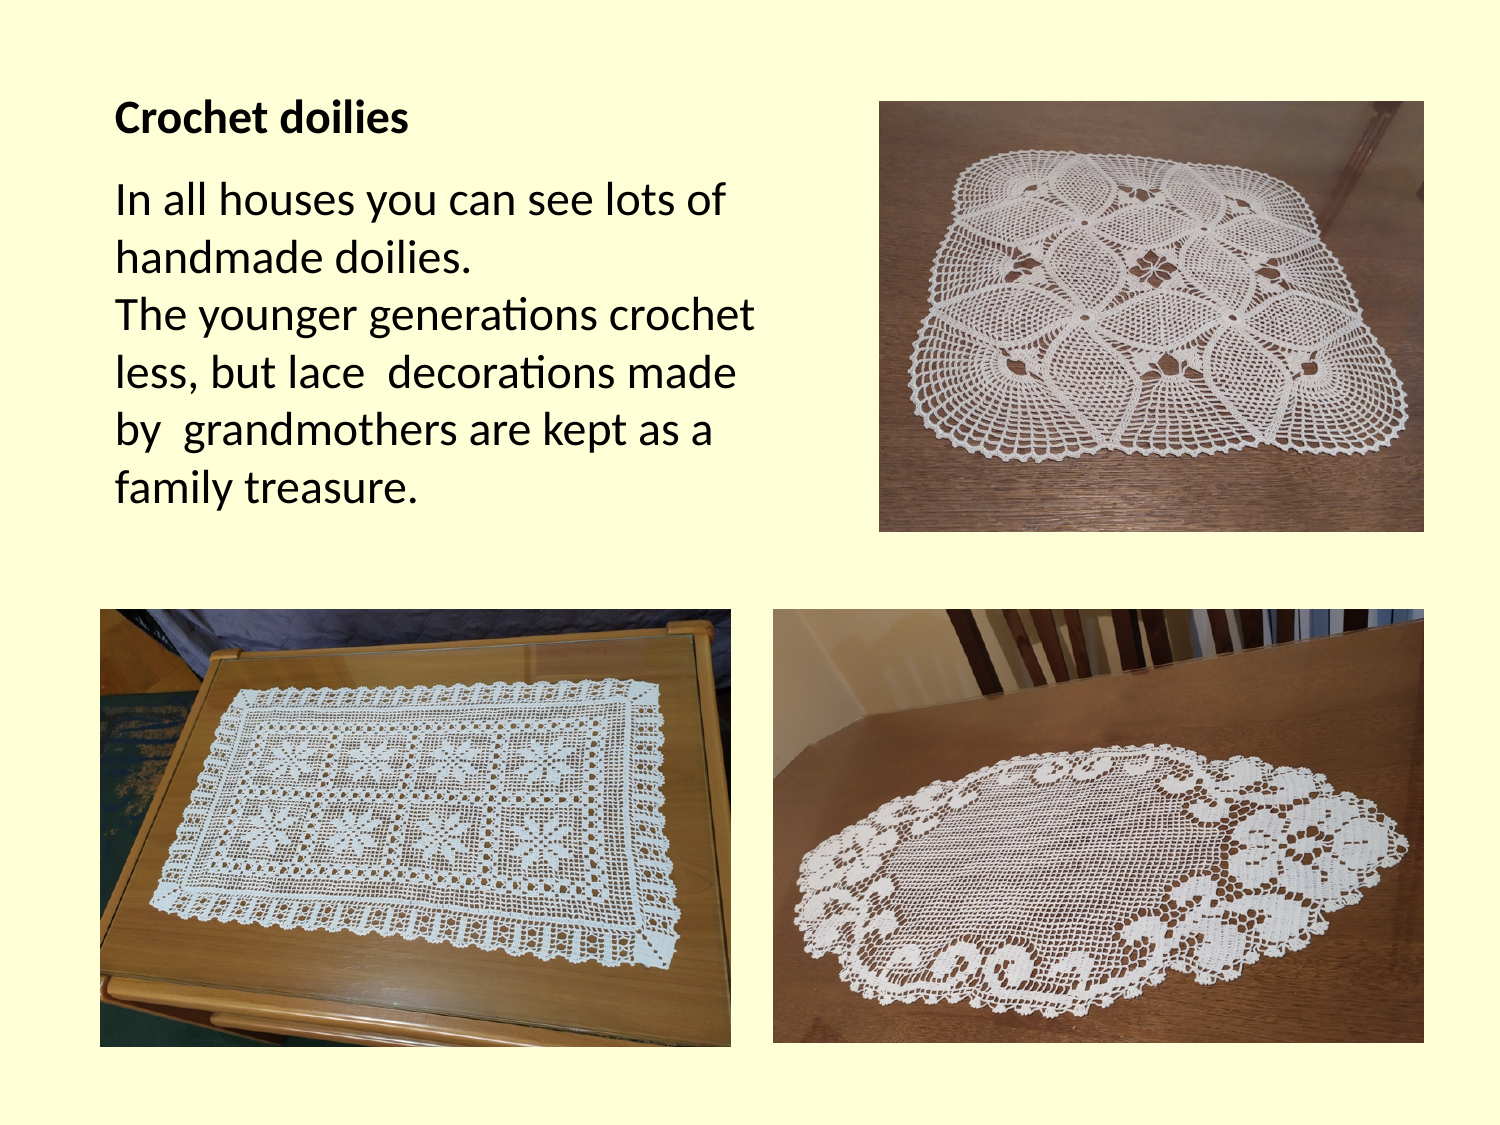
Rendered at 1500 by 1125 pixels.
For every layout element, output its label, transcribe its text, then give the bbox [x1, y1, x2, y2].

picture [773, 609, 1424, 1044]
picture [100, 609, 731, 1048]
picture [879, 101, 1425, 532]
text_box Crochet doilies In all houses you can see lots of handmade doilies. The younger generations crochet less, but lace decorations made by grandmothers are kept as a family treasure. [100, 78, 809, 521]
